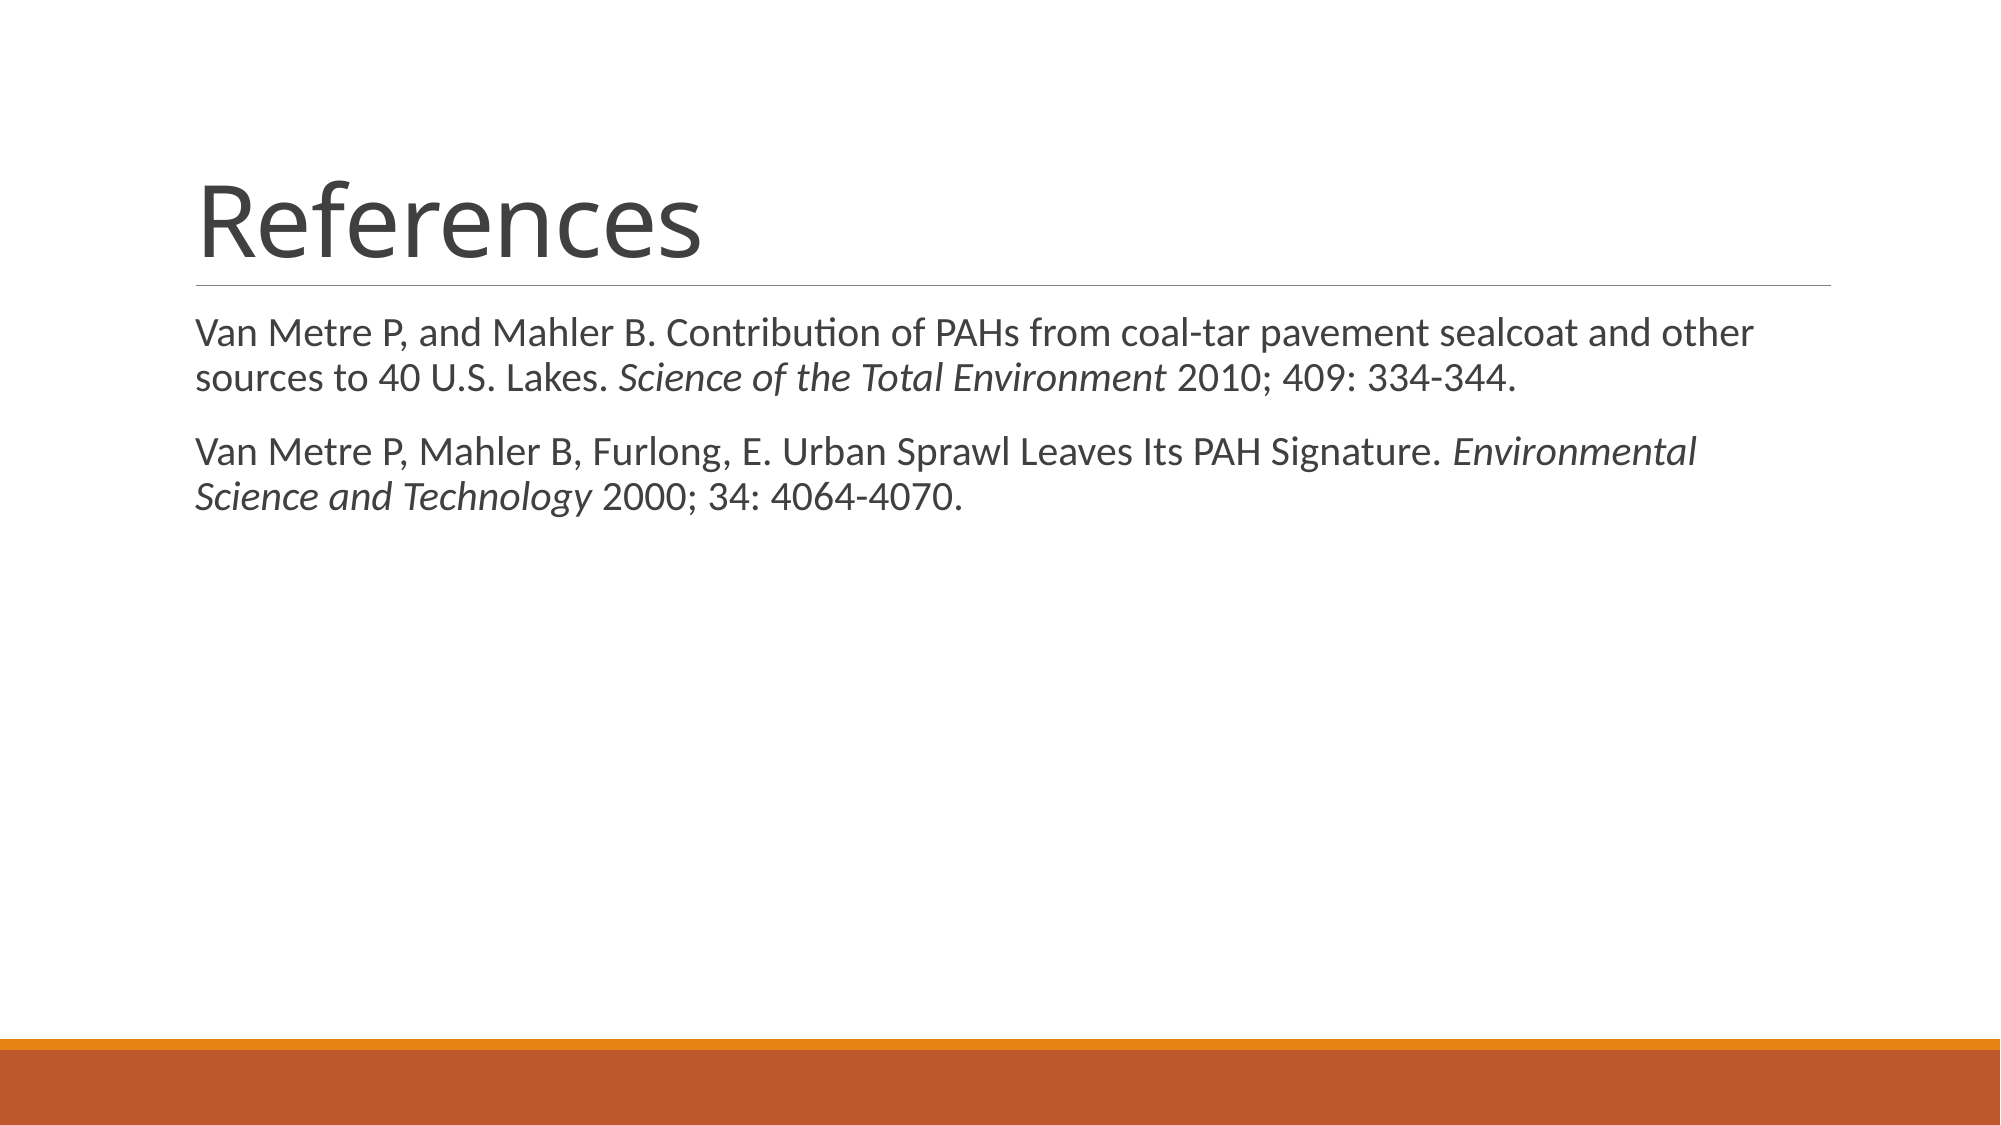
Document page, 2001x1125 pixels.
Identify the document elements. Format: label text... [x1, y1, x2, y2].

title References [180, 47, 1830, 285]
list Van Metre P, and Mahler B. Contribution of PAHs from coal-tar pavement sealcoat and other sources to 40 U.S. Lakes. Science of the Total Environment 2010; 409: 334-344. Van Metre P, Mahler B, Furlong, E. Urban Sprawl Leaves Its PAH Signature. Environmental Science and Technology 2000; 34: 4064-4070. [180, 302, 1830, 963]
